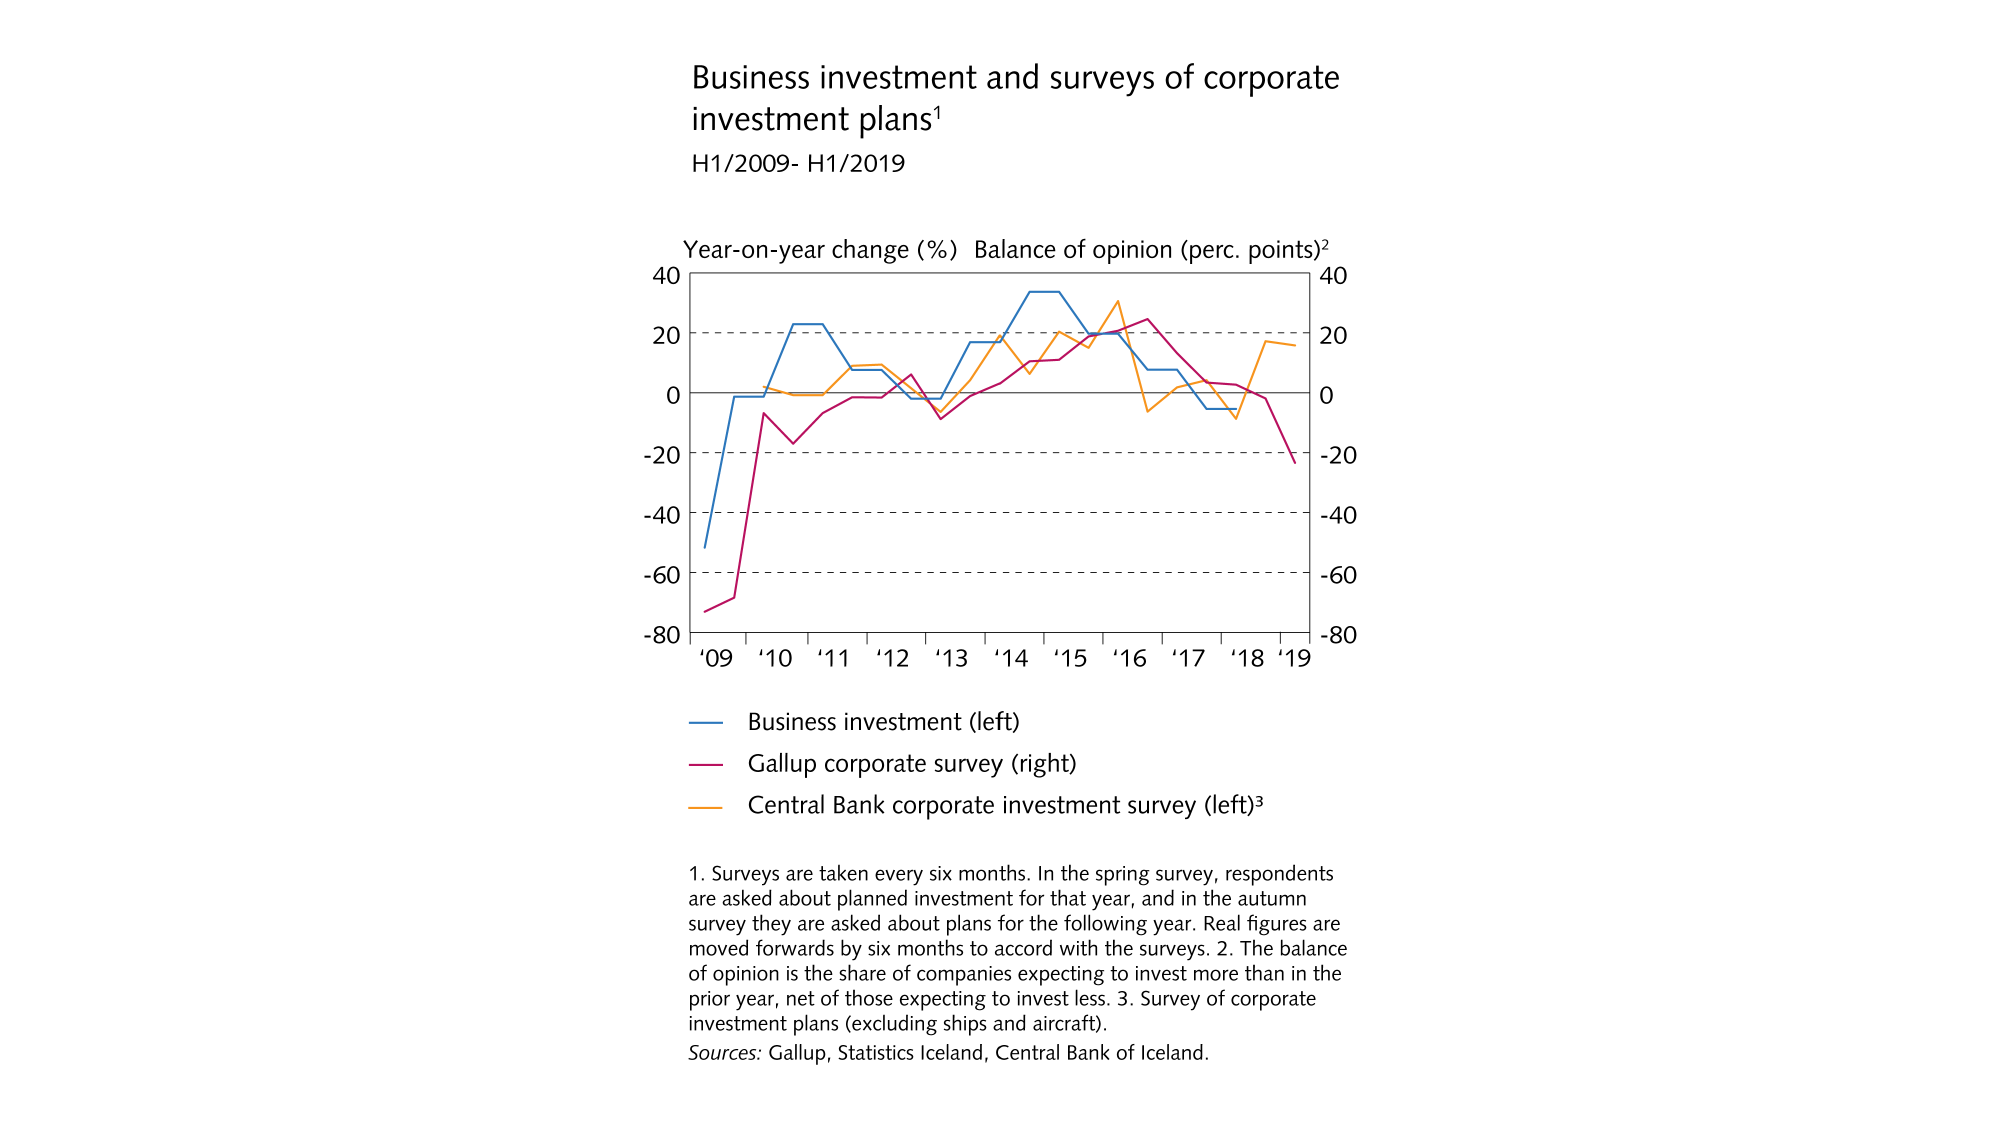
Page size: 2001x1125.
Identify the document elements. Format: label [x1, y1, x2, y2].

picture [642, 60, 1357, 1065]
